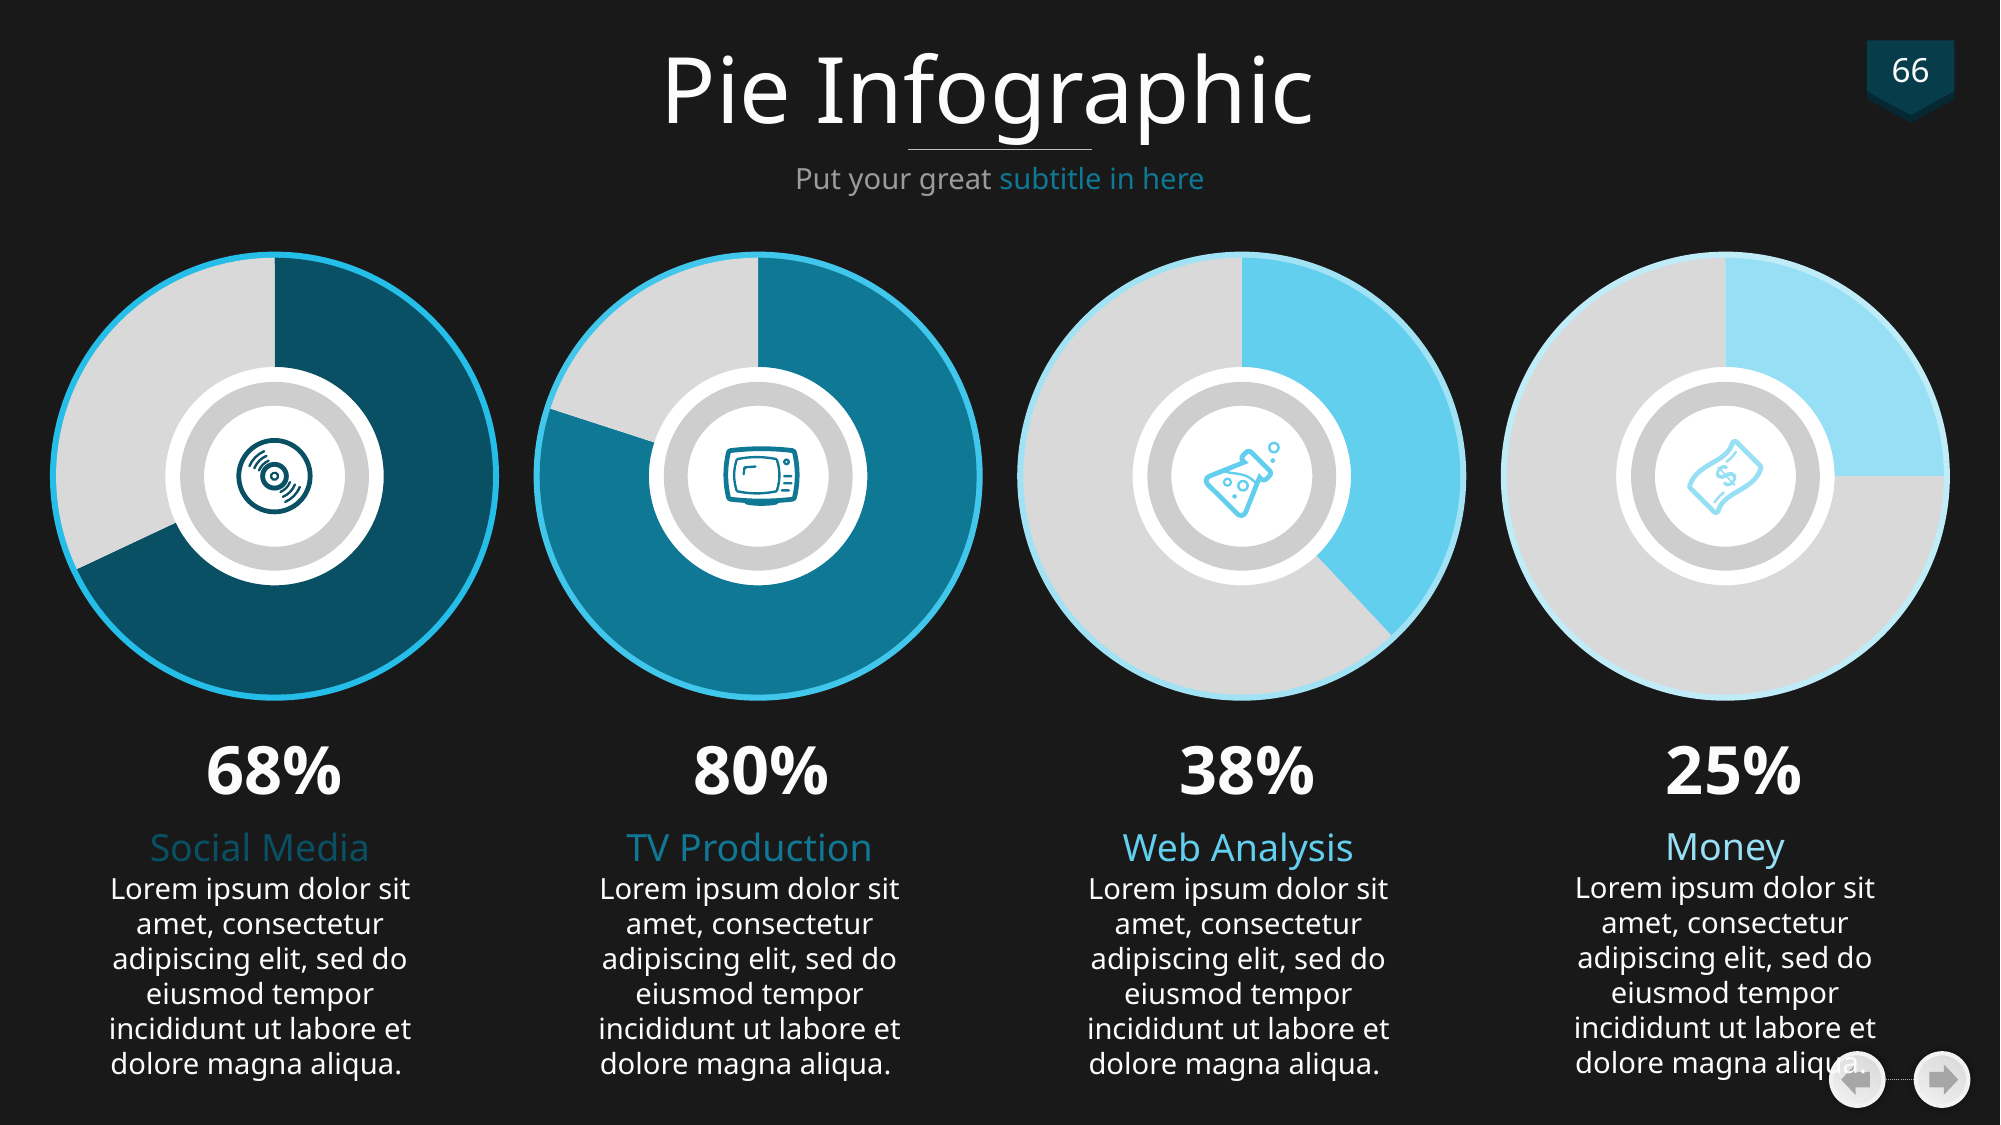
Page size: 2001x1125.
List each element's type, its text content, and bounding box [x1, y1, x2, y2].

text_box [723, 446, 800, 506]
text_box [236, 437, 313, 515]
footer Put your great subtitle in here [662, 147, 1338, 208]
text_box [0, 248, 416, 704]
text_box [60, 816, 460, 1055]
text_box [900, 248, 1383, 704]
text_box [1203, 441, 1280, 518]
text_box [1687, 438, 1764, 516]
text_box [1038, 816, 1439, 1055]
slide_number 66 [1852, 41, 1969, 102]
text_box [1383, 248, 2000, 704]
text_box 80% [678, 720, 845, 816]
text_box 68% [191, 720, 358, 816]
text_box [1525, 815, 1925, 1055]
title Pie Infographic [385, 28, 1615, 160]
text_box 38% [1164, 720, 1332, 816]
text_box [416, 248, 900, 704]
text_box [549, 816, 950, 1055]
text_box 25% [1651, 720, 1818, 815]
